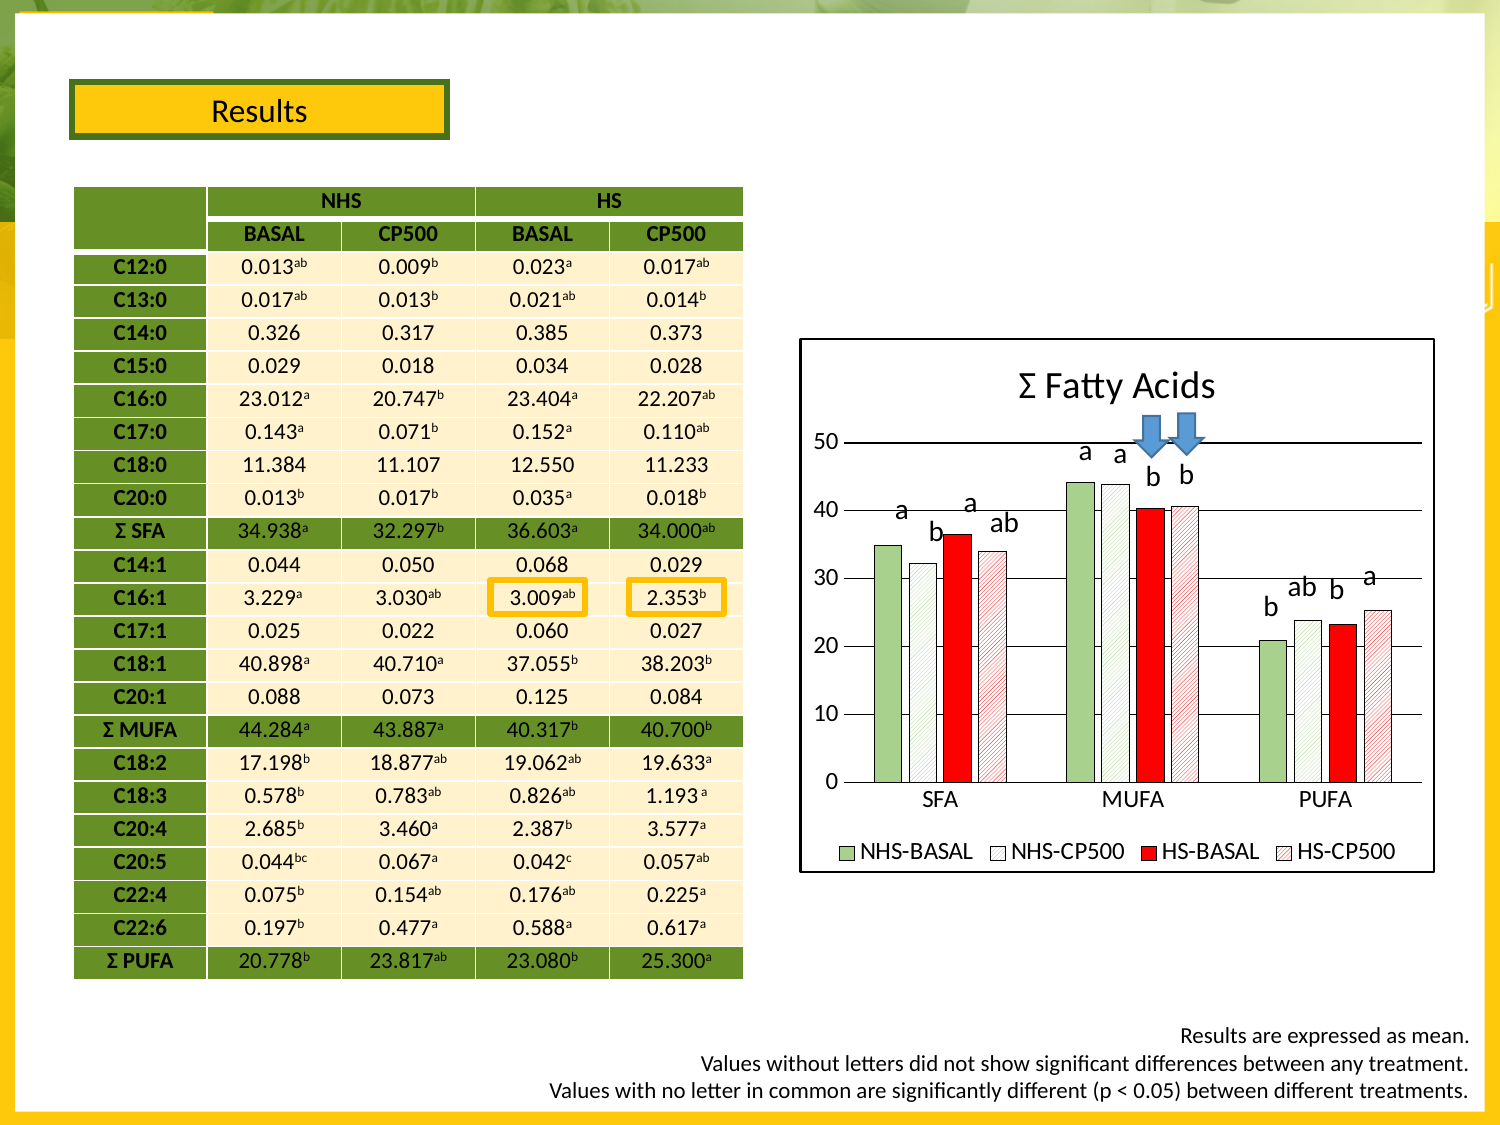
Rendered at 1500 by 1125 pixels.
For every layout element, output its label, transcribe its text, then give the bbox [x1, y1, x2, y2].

text_box [490, 579, 586, 614]
table_cell 32.297b [342, 518, 475, 549]
table_cell 1.193 a [610, 782, 743, 813]
table_cell 40.898a [208, 650, 341, 681]
table_cell 0.068 [476, 551, 609, 582]
table_cell 22.207ab [610, 385, 743, 417]
table_cell 19.633a [610, 749, 743, 780]
table_cell 0.826ab [476, 782, 609, 813]
table_cell 2.353b [610, 584, 743, 615]
table_cell 0.013b [208, 484, 341, 516]
table_cell C16:1 [74, 584, 206, 615]
table_cell 0.018 [342, 352, 475, 383]
table_cell 2.685b [208, 815, 341, 846]
table_cell 3.009ab [476, 584, 609, 615]
table_cell 0.197b [208, 914, 341, 946]
table_cell C14:0 [74, 339, 206, 350]
table_cell 0.225a [610, 881, 743, 913]
table_cell 0.029 [610, 551, 743, 582]
table_cell C20:1 [74, 683, 206, 714]
table_cell 36.603a [476, 518, 609, 549]
table_cell Σ PUFA [74, 947, 206, 979]
table_cell C20:5 [74, 848, 206, 880]
table_cell C15:0 [74, 352, 206, 383]
table_cell 0.057ab [610, 848, 743, 880]
picture [0, 0, 1500, 339]
table_cell 0.027 [610, 617, 743, 648]
table_cell 0.084 [610, 683, 743, 714]
table_cell 0.034 [476, 352, 609, 383]
table_cell Σ MUFA [74, 716, 206, 747]
table_cell C18:2 [74, 749, 206, 780]
table_cell 0.385 [476, 339, 609, 350]
table_cell 34.000ab [610, 518, 743, 549]
table_cell C17:1 [74, 617, 206, 648]
table_cell C22:4 [74, 881, 206, 913]
table_cell 40.317b [476, 716, 609, 747]
table_cell 43.887a [342, 716, 475, 747]
table_cell 40.710a [342, 650, 475, 681]
table_cell 0.143a [208, 418, 341, 450]
table_cell 18.877ab [342, 749, 475, 780]
table_cell 40.700b [610, 716, 743, 747]
table_cell 0.154ab [342, 881, 475, 913]
table_cell 0.067a [342, 848, 475, 880]
table_cell C20:0 [74, 484, 206, 516]
table_cell 0.050 [342, 551, 475, 582]
table_cell C14:1 [74, 551, 206, 582]
table_cell 0.073 [342, 683, 475, 714]
table_cell 0.022 [342, 617, 475, 648]
table_cell 0.373 [610, 339, 743, 350]
table_cell 0.317 [342, 339, 475, 350]
chart [799, 338, 1436, 874]
table_cell 0.617a [610, 914, 743, 946]
text_box Results are expressed as mean. Values without letters did not show significant differences between any treatment. Values with no letter in common are significantly different (p < 0.05) between different treatments. [402, 1013, 1500, 1111]
table_cell 0.042c [476, 848, 609, 880]
table_cell 12.550 [476, 451, 609, 483]
table_cell 0.017b [342, 484, 475, 516]
table_cell C17:0 [74, 418, 206, 450]
table_cell 23.080b [476, 947, 609, 979]
table_cell 23.817ab [342, 947, 475, 979]
table_cell C18:1 [74, 650, 206, 681]
table_cell Σ SFA [74, 518, 206, 549]
table_cell 0.176ab [476, 881, 609, 913]
table_cell 0.588a [476, 914, 609, 946]
table_cell 20.778b [208, 947, 341, 979]
table_cell C18:0 [74, 451, 206, 483]
table_cell 23.404a [476, 385, 609, 417]
table_cell 0.125 [476, 683, 609, 714]
table_cell 11.233 [610, 451, 743, 483]
table_cell 25.300a [610, 947, 743, 979]
table_cell 0.060 [476, 617, 609, 648]
table_cell 0.578b [208, 782, 341, 813]
table_cell 0.152a [476, 418, 609, 450]
table_cell 0.477a [342, 914, 475, 946]
table_cell C22:6 [74, 914, 206, 946]
table_cell 11.384 [208, 451, 341, 483]
table_cell 3.577a [610, 815, 743, 846]
table_cell 34.938a [208, 518, 341, 549]
table_cell 44.284a [208, 716, 341, 747]
table_cell 3.460a [342, 815, 475, 846]
text_box [14, 339, 1486, 1113]
table_cell 0.025 [208, 617, 341, 648]
table_cell 0.783ab [342, 782, 475, 813]
table_cell 0.075b [208, 881, 341, 913]
table_cell 11.107 [342, 451, 475, 483]
table_cell 0.110ab [610, 418, 743, 450]
table_cell 23.012a [208, 385, 341, 417]
table_cell 38.203b [610, 650, 743, 681]
table_cell 0.044bc [208, 848, 341, 880]
table_cell 2.387b [476, 815, 609, 846]
table_cell 0.044 [208, 551, 341, 582]
table_cell 0.035a [476, 484, 609, 516]
table_cell C16:0 [74, 385, 206, 417]
table_cell 37.055b [476, 650, 609, 681]
table_cell 20.747b [342, 385, 475, 417]
table_cell 19.062ab [476, 749, 609, 780]
table_cell 17.198b [208, 749, 341, 780]
table_cell C18:3 [74, 782, 206, 813]
table_cell 0.028 [610, 352, 743, 383]
table_cell 0.071b [342, 418, 475, 450]
table_cell 0.326 [208, 339, 341, 350]
table_cell 3.030ab [342, 584, 475, 615]
table_cell 0.018b [610, 484, 743, 516]
table_cell 0.029 [208, 352, 341, 383]
table_cell 0.088 [208, 683, 341, 714]
table_cell C20:4 [74, 815, 206, 846]
table_cell 3.229a [208, 584, 341, 615]
text_box [629, 579, 724, 614]
